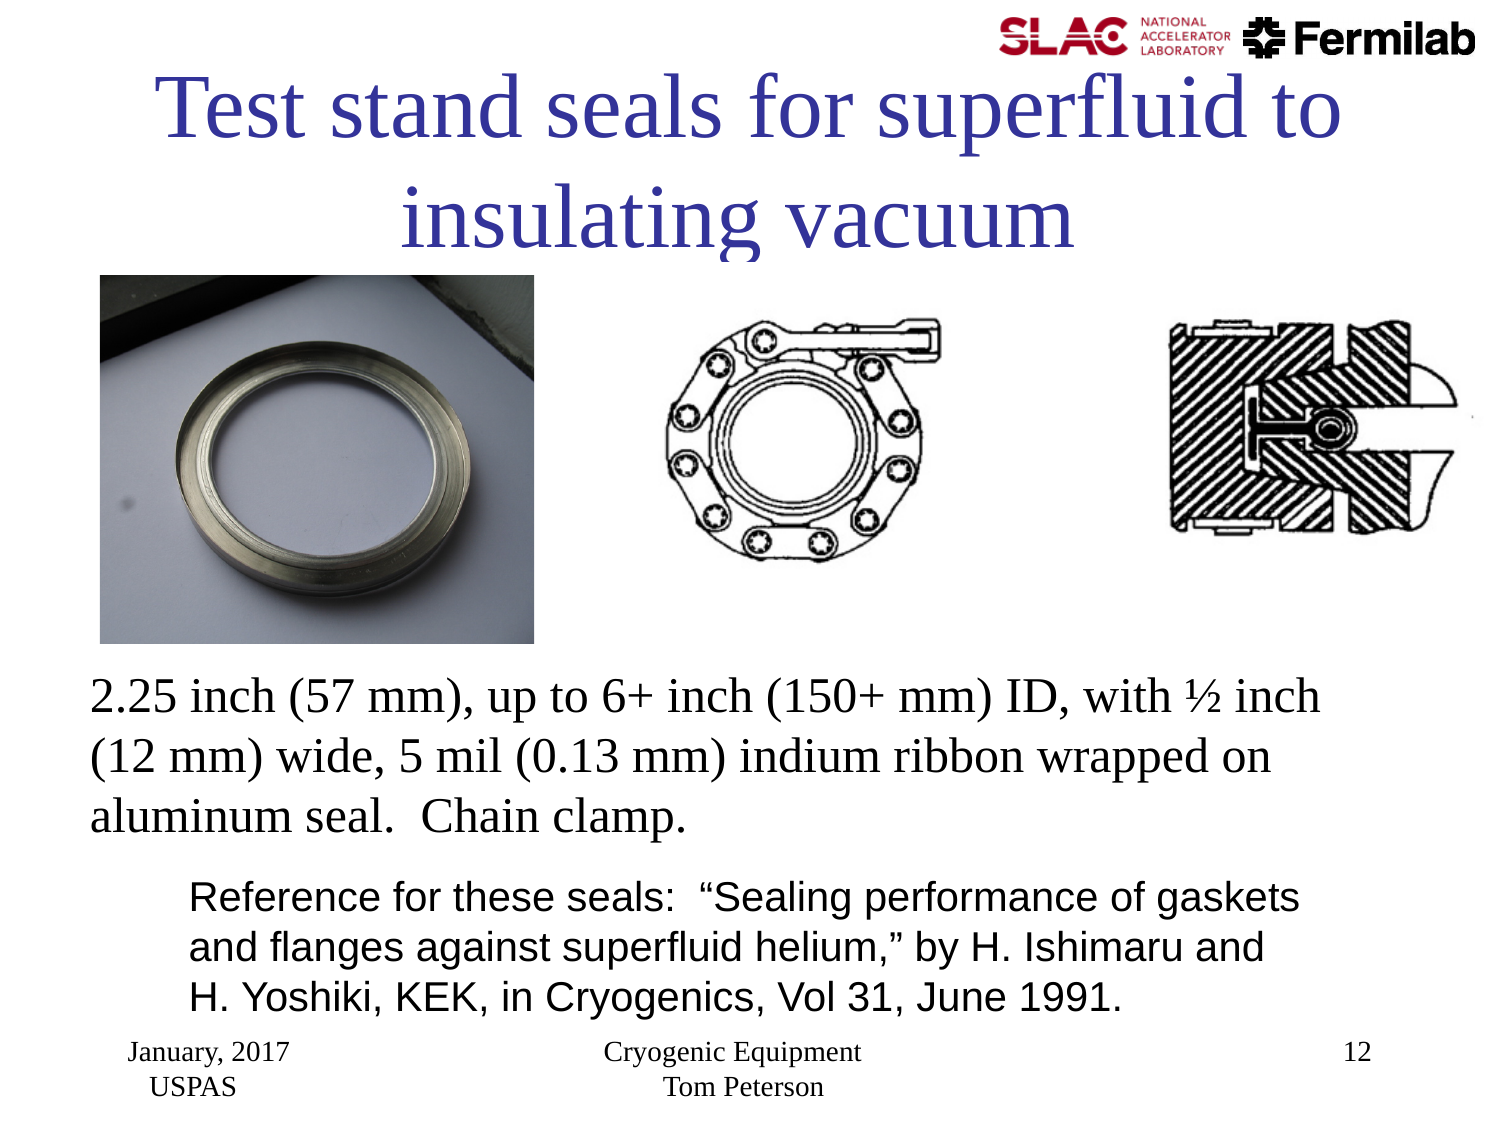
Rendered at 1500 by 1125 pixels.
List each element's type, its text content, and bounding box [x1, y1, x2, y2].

slide_number 12 [1074, 1025, 1388, 1100]
picture [612, 262, 1494, 591]
footer Cryogenic Equipment Tom Peterson [562, 1028, 925, 1100]
text_box Reference for these seals: “Sealing performance of gaskets and flanges against superfluid helium,” by H. Ishimaru and H. Yoshiki, KEK, in Cryogenics, Vol 31, June 1991. [173, 862, 1328, 1028]
text_box 2.25 inch (57 mm), up to 6+ inch (150+ mm) ID, with ½ inch (12 mm) wide, 5 mil (0.13 mm) indium ribbon wrapped on aluminum seal. Chain clamp. [74, 655, 1413, 850]
picture [999, 17, 1475, 62]
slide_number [112, 1025, 313, 1100]
title Test stand seals for superfluid to insulating vacuum [112, 62, 1388, 250]
picture [99, 274, 535, 644]
